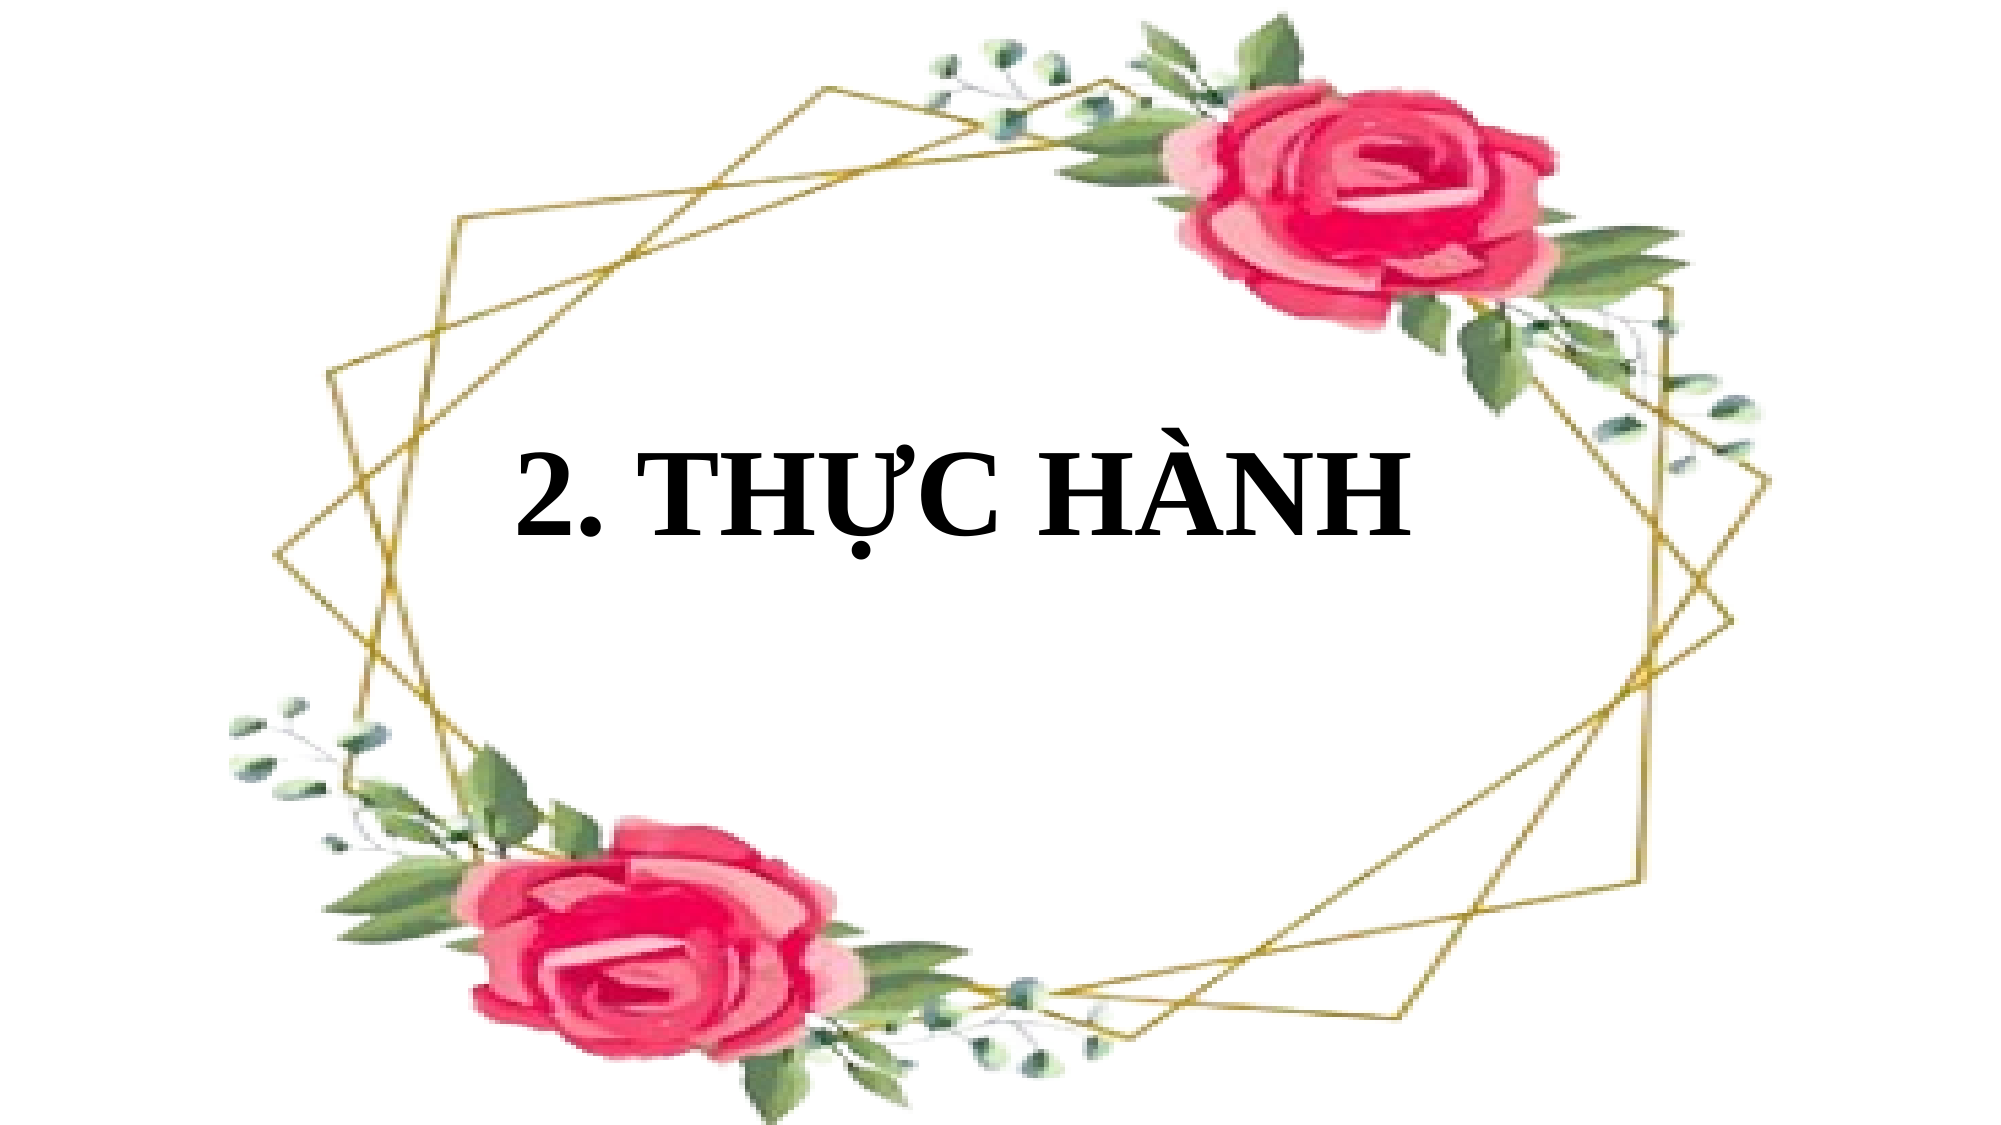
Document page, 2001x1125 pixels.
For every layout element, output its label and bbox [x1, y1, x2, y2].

list [229, 0, 1794, 1125]
